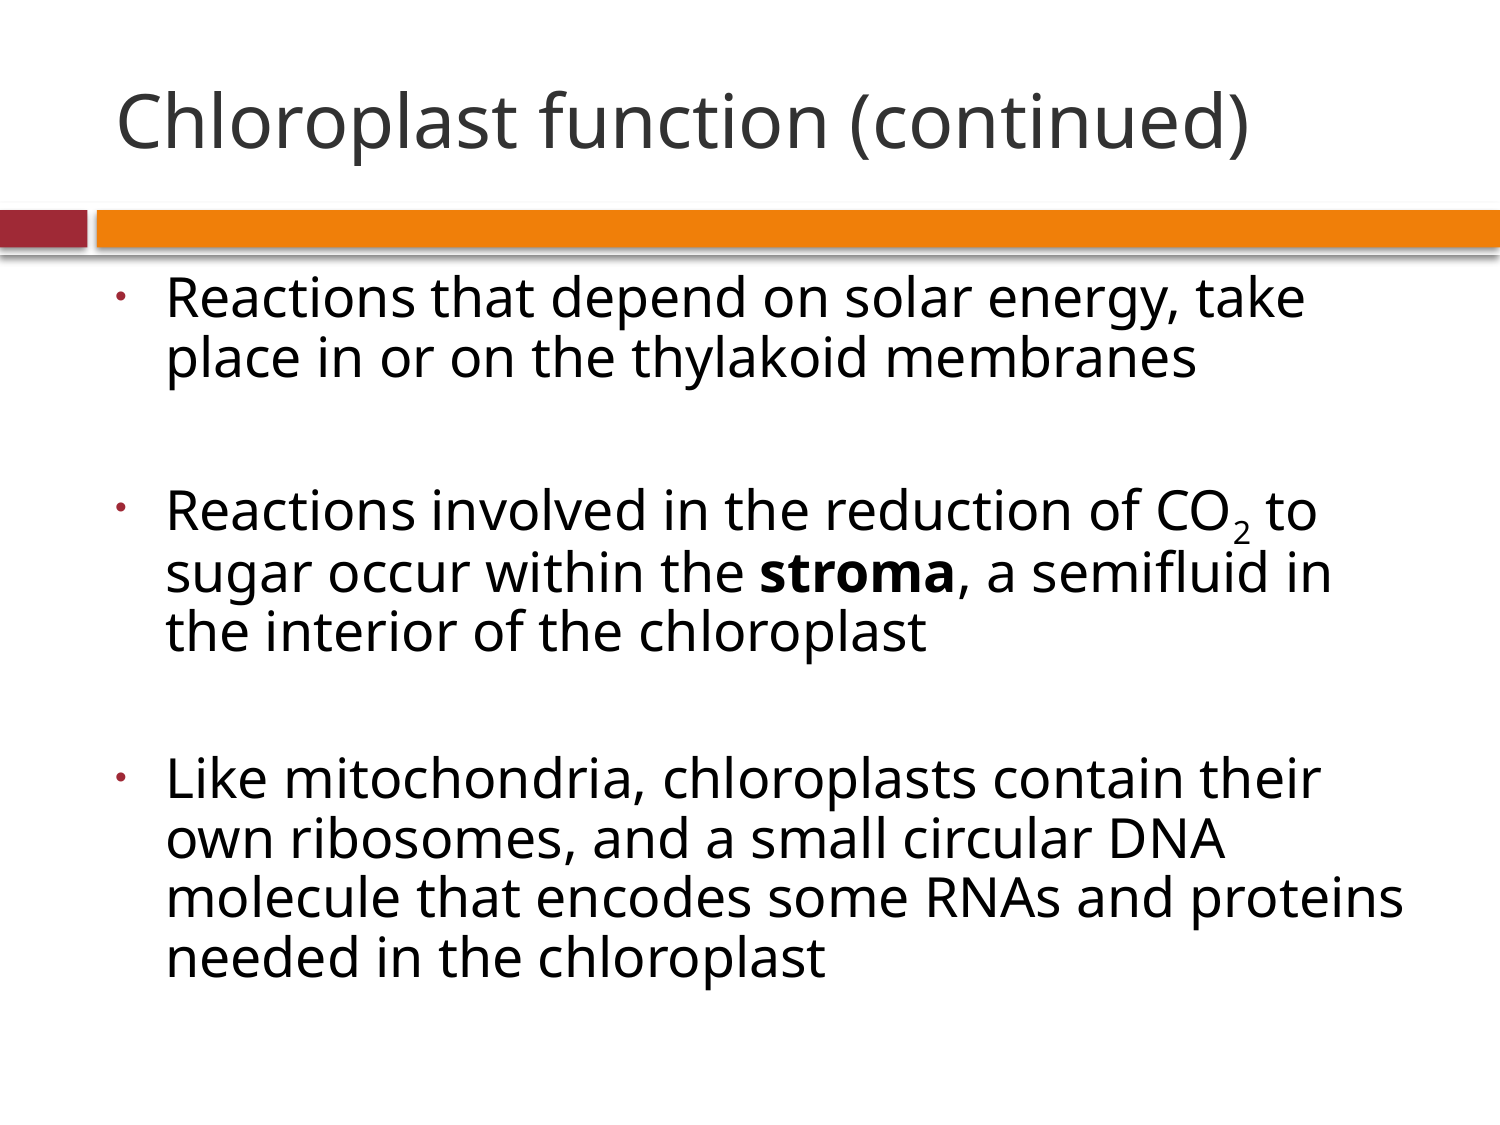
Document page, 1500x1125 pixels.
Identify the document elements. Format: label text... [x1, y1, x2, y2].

list Reactions that depend on solar energy, take place in or on the thylakoid membranes Reactions involved in the reduction of CO2 to sugar occur within the stroma, a semifluid in the interior of the chloroplast Like mitochondria, chloroplasts contain their own ribosomes, and a small circular DNA molecule that encodes some RNAs and proteins needed in the chloroplast [100, 262, 1438, 1000]
title Chloroplast function (continued) [100, 37, 1438, 200]
